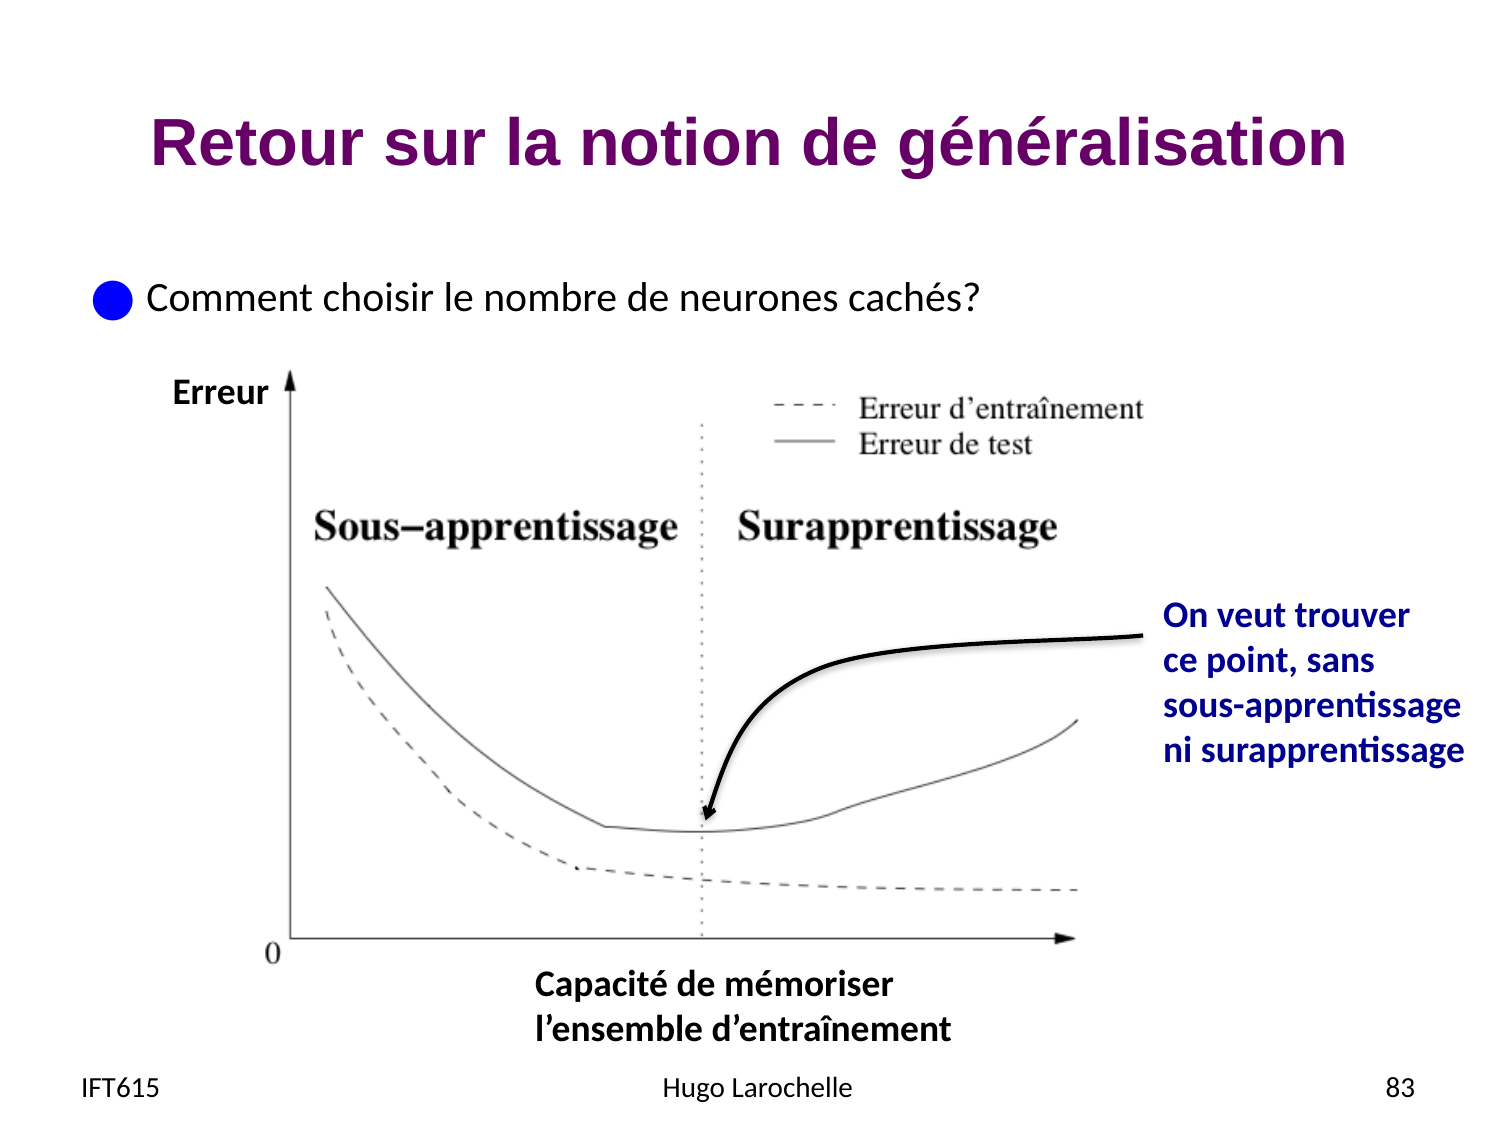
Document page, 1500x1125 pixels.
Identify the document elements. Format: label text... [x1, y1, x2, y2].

title Retour sur la notion de généralisation [75, 45, 1425, 233]
text_box Erreur [157, 359, 263, 420]
slide_number IFT615 [66, 1056, 356, 1117]
text_box On veut trouver ce point, sans sous-apprentissage ni surapprentissage [1153, 582, 1486, 778]
footer Hugo Larochelle [520, 1056, 996, 1117]
text_box Capacité de mémoriser l’ensemble d’entraînement [520, 979, 968, 1057]
picture [263, 359, 1149, 972]
list Comment choisir le nombre de neurones cachés? [75, 262, 1425, 1005]
slide_number 83 [1080, 1056, 1431, 1117]
